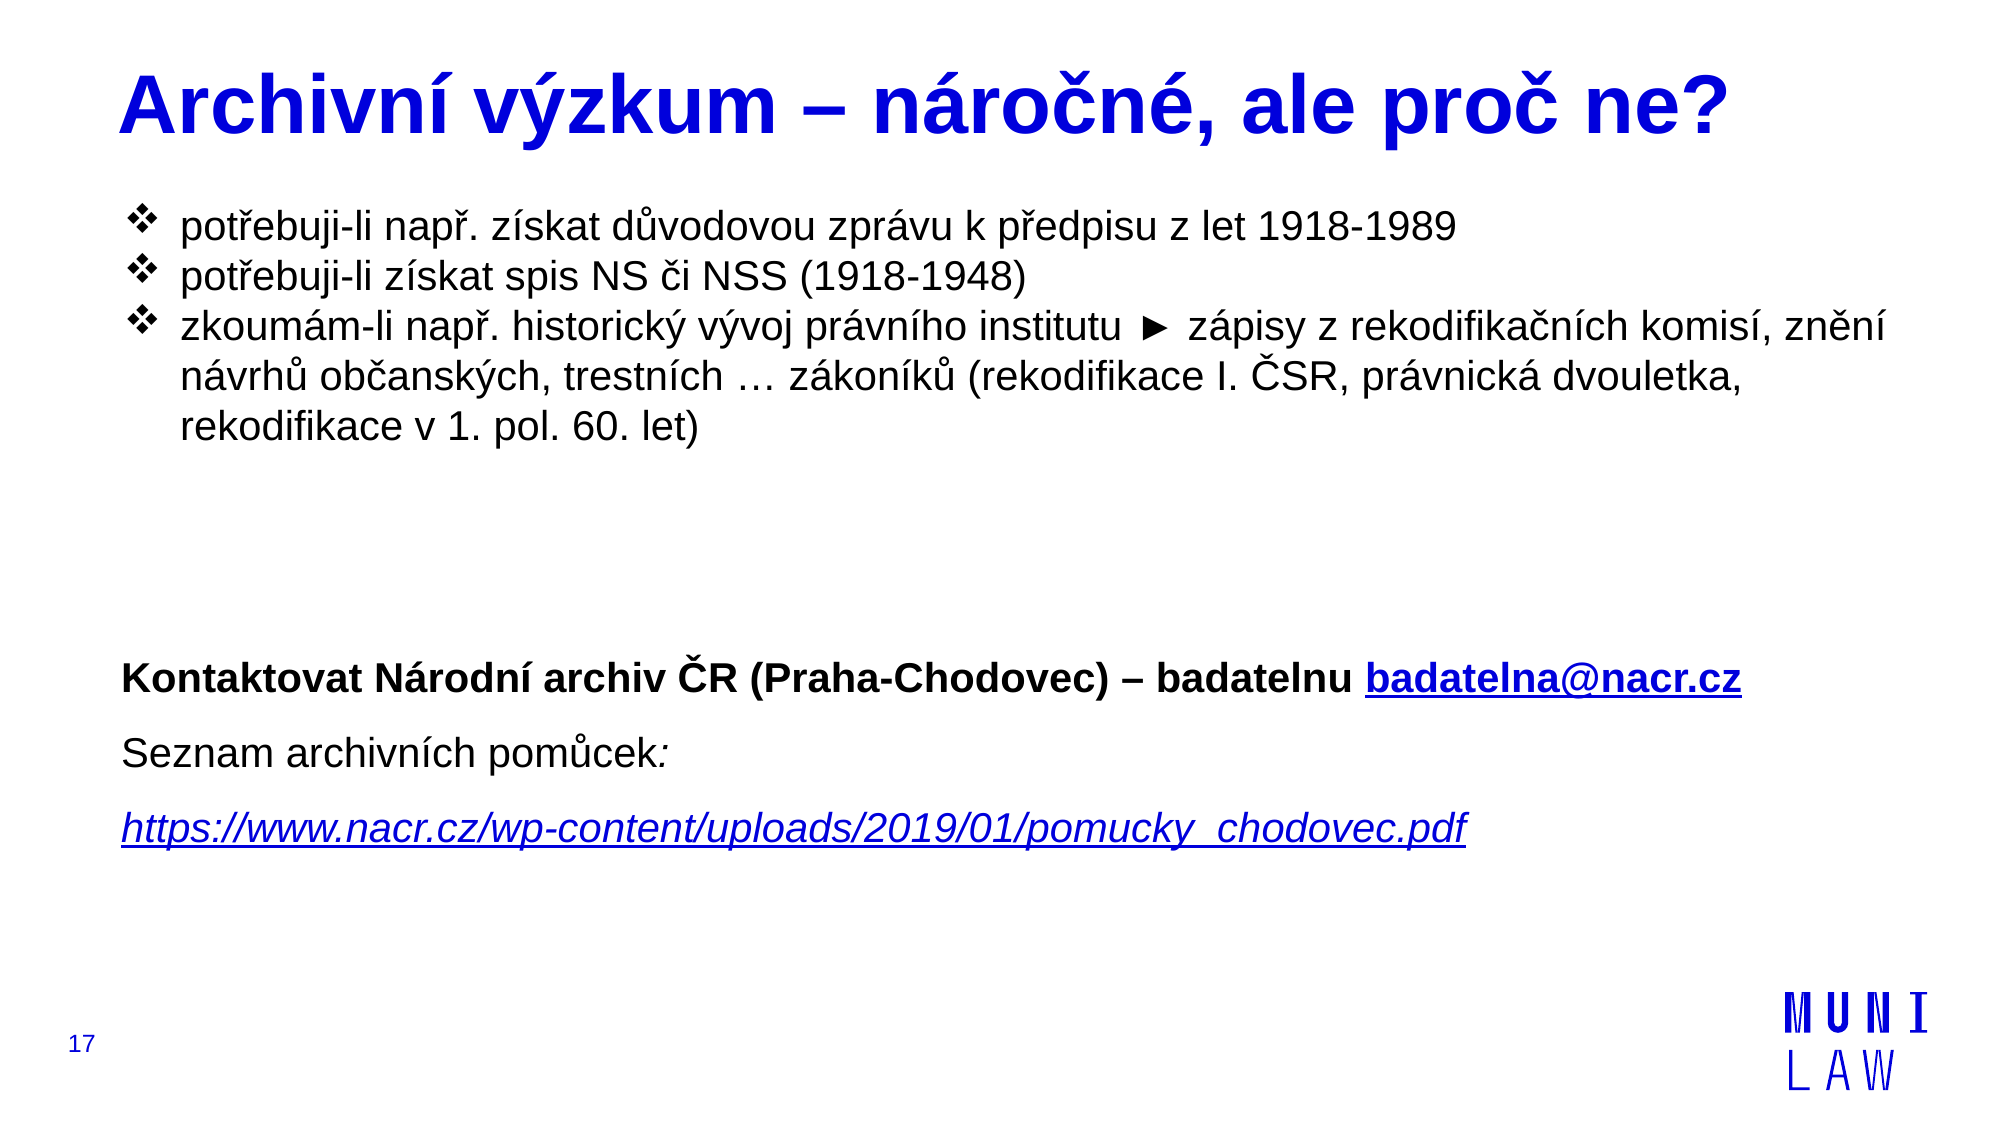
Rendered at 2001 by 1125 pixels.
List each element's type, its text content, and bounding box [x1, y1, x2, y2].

list Kontaktovat Národní archiv ČR (Praha-Chodovec) – badatelnu badatelna@nacr.cz Seznam archivních pomůcek: https://www.nacr.cz/wp-content/uploads/2019/01/pomucky_chodovec.pdf [109, 626, 1943, 1107]
text_box potřebuji-li např. získat důvodovou zprávu k předpisu z let 1918-1989 potřebuji-li získat spis NS či NSS (1918-1948) zkoumám-li např. historický vývoj právního institutu ► zápisy z rekodifikačních komisí, znění návrhů občanských, trestních … zákoníků (rekodifikace I. ČSR, právnická dvouletka, rekodifikace v 1. pol. 60. let) [109, 191, 1928, 457]
slide_number 17 [67, 1021, 109, 1063]
title Archivní výzkum – náročné, ale proč ne? [117, 67, 1882, 142]
